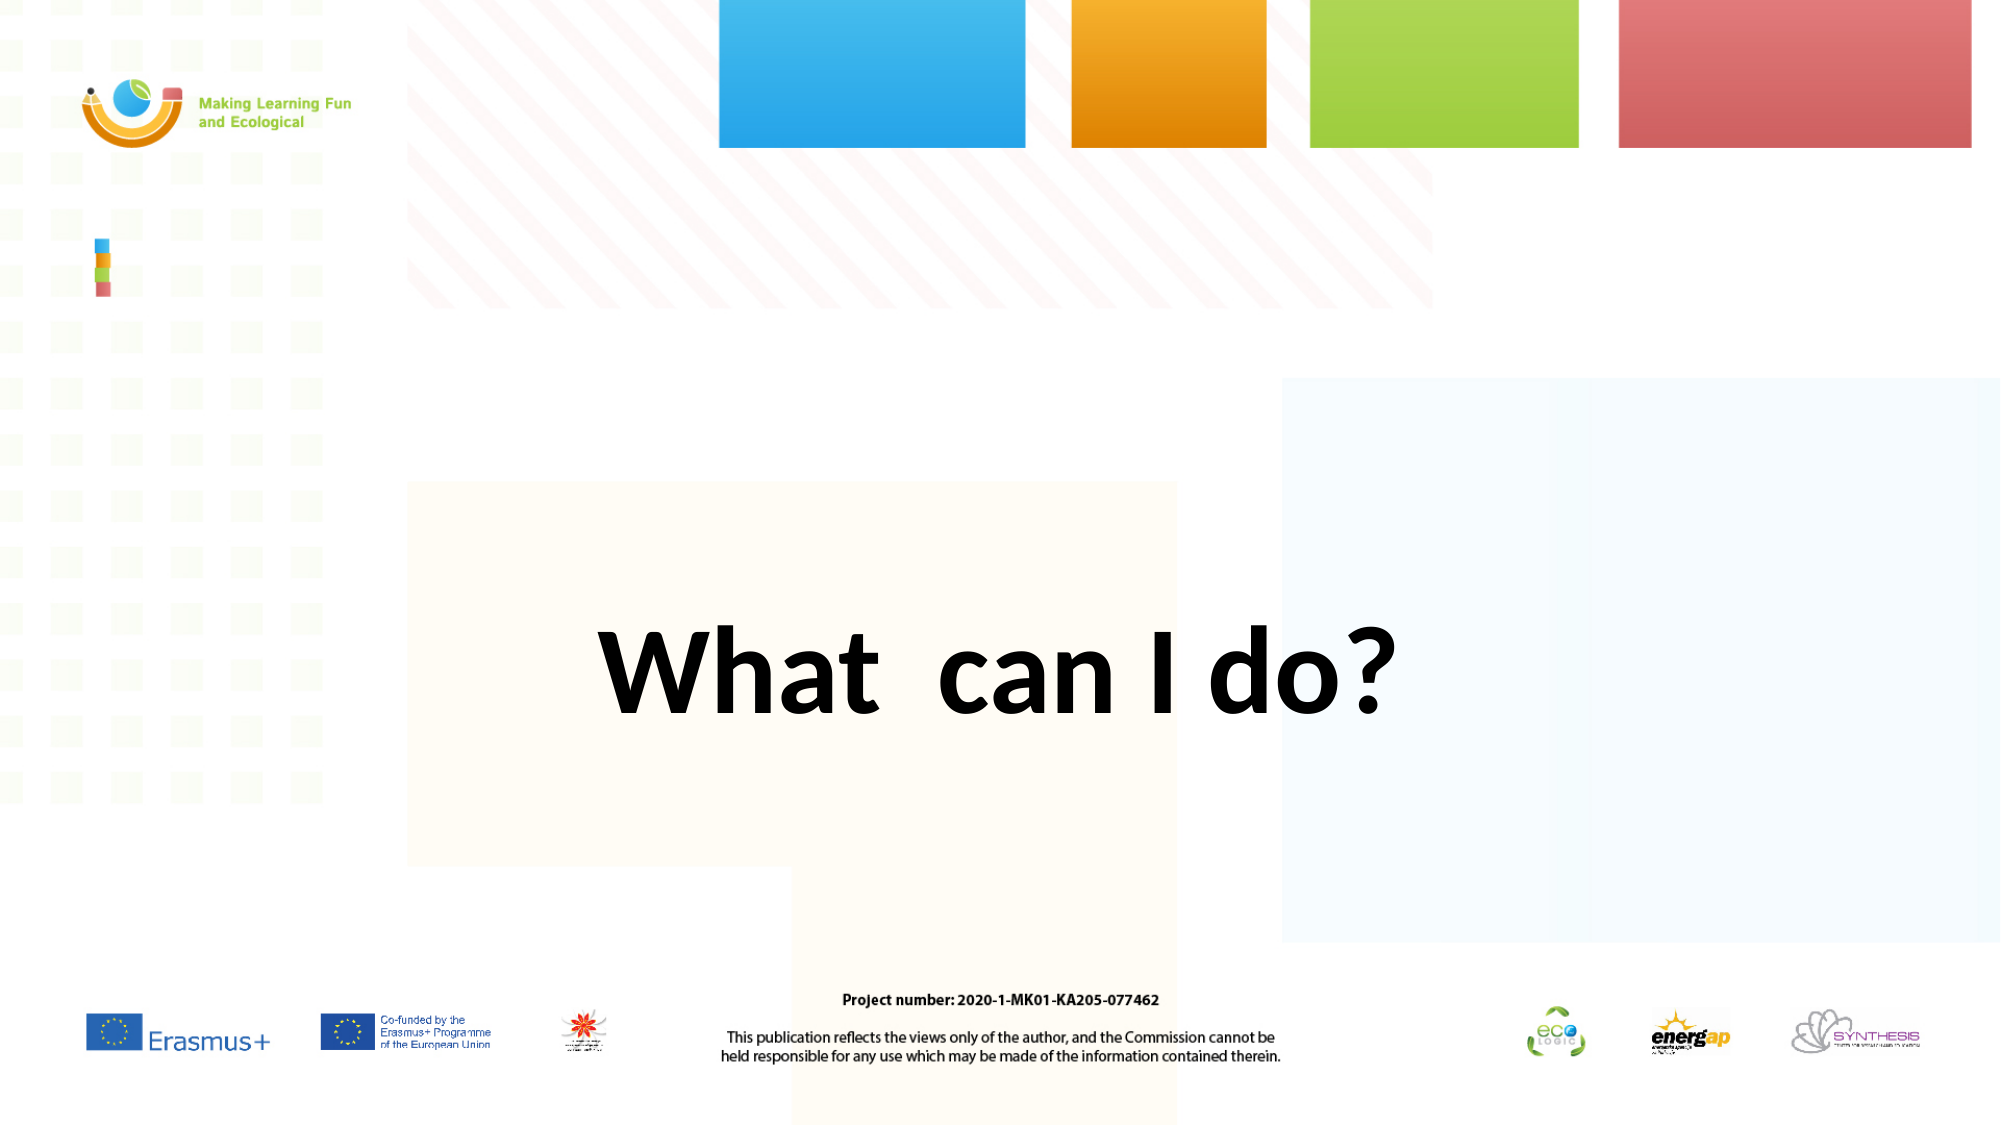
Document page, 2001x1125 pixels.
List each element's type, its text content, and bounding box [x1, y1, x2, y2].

title What can I do? [136, 280, 1862, 749]
picture [0, 0, 2001, 1125]
